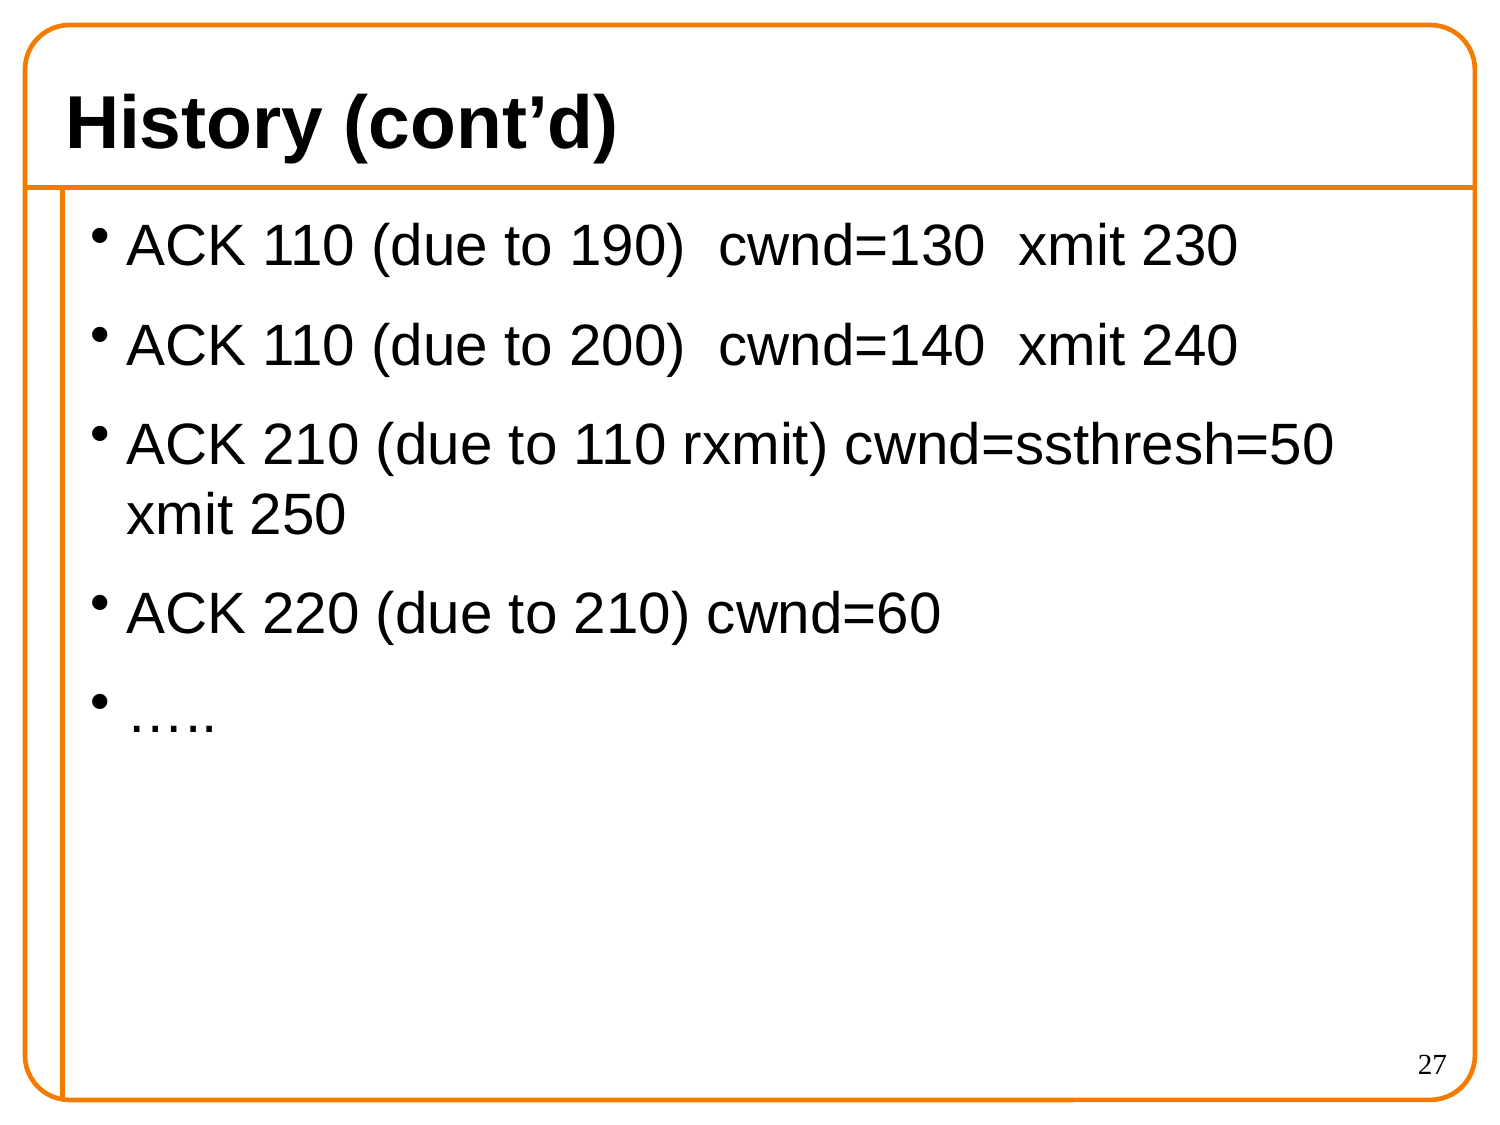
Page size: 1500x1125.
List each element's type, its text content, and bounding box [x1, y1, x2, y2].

title History (cont’d) [50, 62, 1500, 175]
list ACK 110 (due to 190) cwnd=130 xmit 230 ACK 110 (due to 200) cwnd=140 xmit 240 ACK 210 (due to 110 rxmit) cwnd=ssthresh=50 xmit 250 ACK 220 (due to 210) cwnd=60 ….. [75, 200, 1463, 1100]
slide_number 27 [1312, 1037, 1463, 1101]
